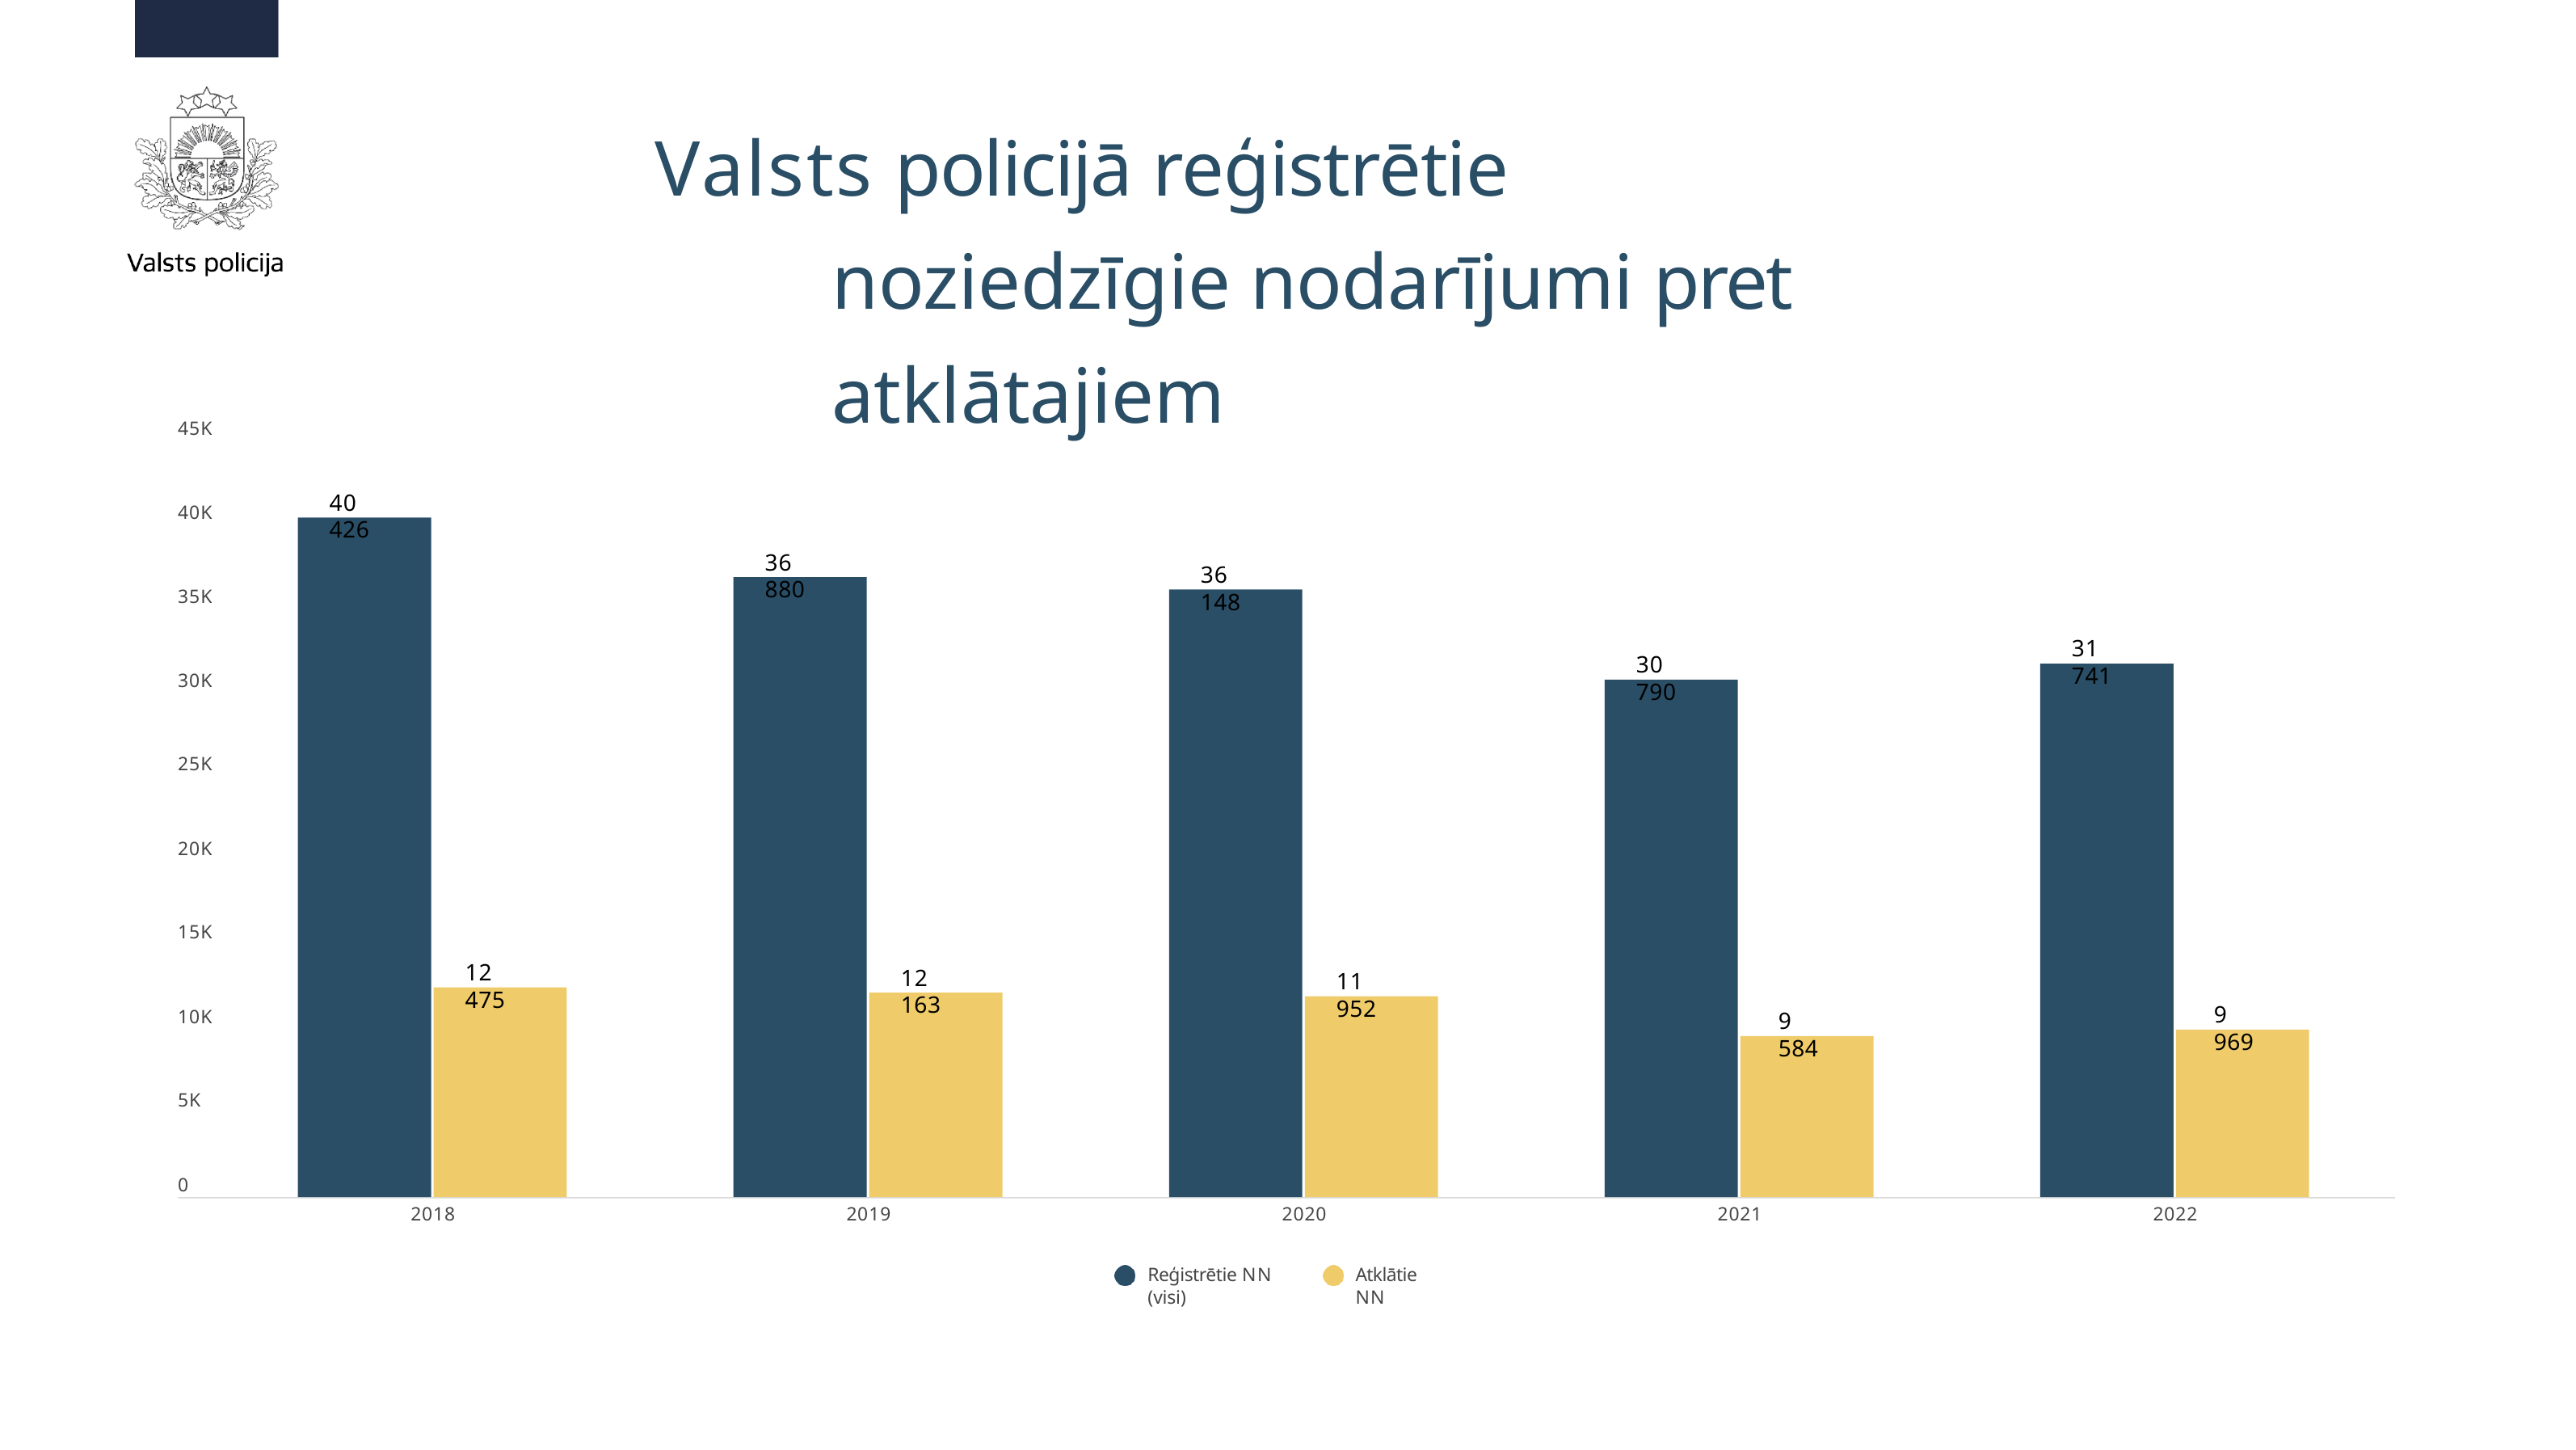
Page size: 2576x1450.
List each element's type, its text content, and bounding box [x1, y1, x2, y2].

text_box 40 426 [327, 487, 402, 514]
text_box 2019 [844, 1208, 891, 1225]
picture [120, 0, 288, 284]
text_box Reģistrētie NN (visi) [1146, 1261, 1312, 1308]
text_box 2020 [1280, 1208, 1327, 1225]
picture [1323, 1265, 1344, 1286]
text_box Atklātie NN [1353, 1261, 1450, 1308]
text_box 45K [176, 414, 213, 439]
text_box 2022 [2151, 1208, 2199, 1225]
text_box 2021 [1715, 1208, 1763, 1225]
text_box 2018 [409, 1208, 456, 1225]
picture [1114, 1265, 1135, 1286]
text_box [178, 517, 2396, 1199]
text_box 40K [176, 499, 213, 516]
title Valsts policijā reģistrētie noziedzīgie nodarījumi pret atklātajiem [653, 95, 1904, 439]
